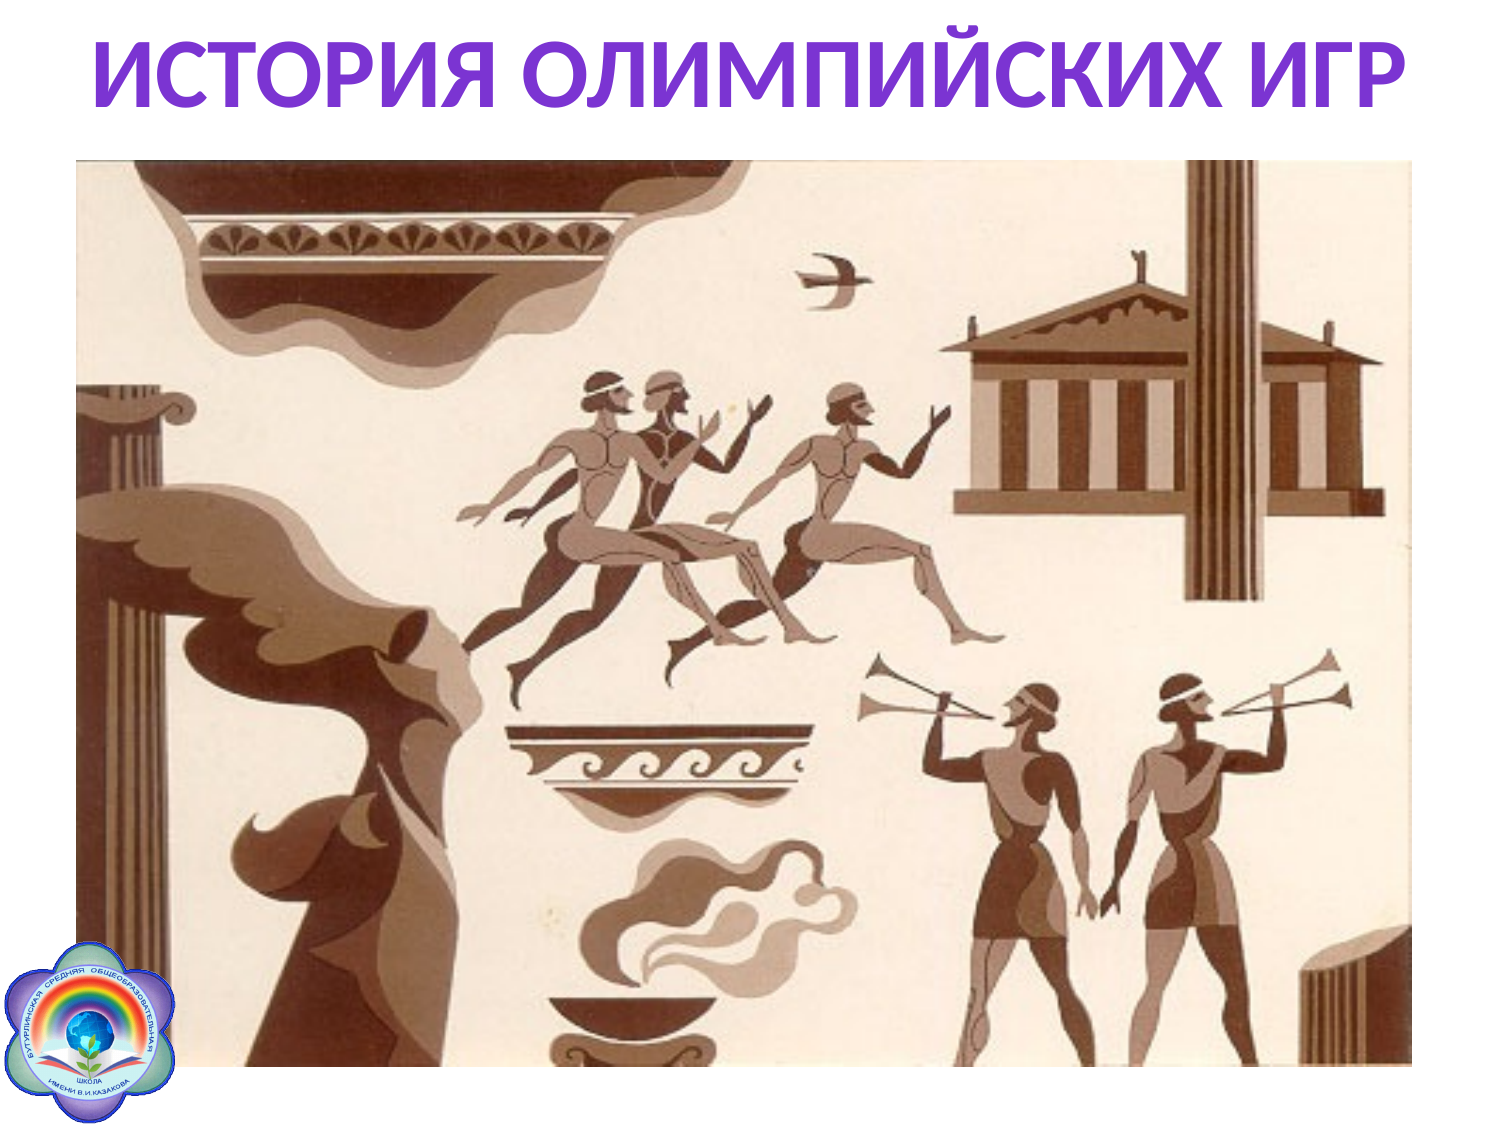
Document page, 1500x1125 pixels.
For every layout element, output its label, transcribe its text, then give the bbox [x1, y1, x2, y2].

picture [0, 160, 1412, 1125]
text_box История Олимпийских игр [0, 0, 1500, 135]
